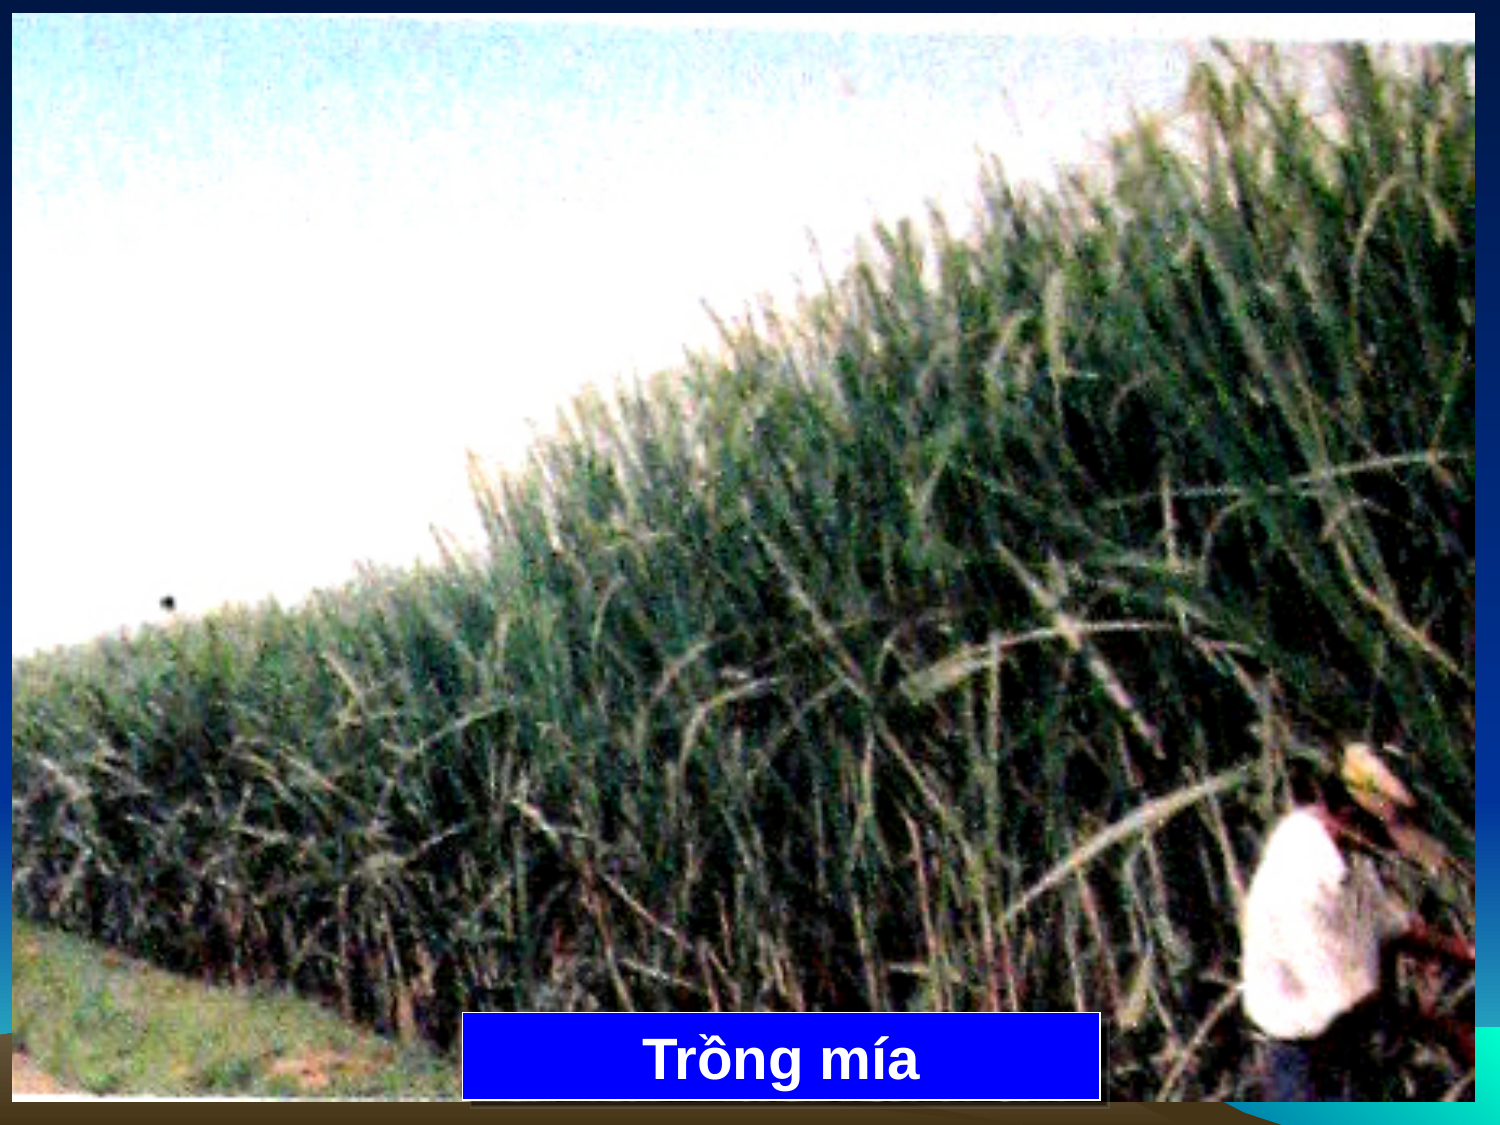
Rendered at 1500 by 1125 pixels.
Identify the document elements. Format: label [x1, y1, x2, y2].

list [12, 13, 1476, 1102]
